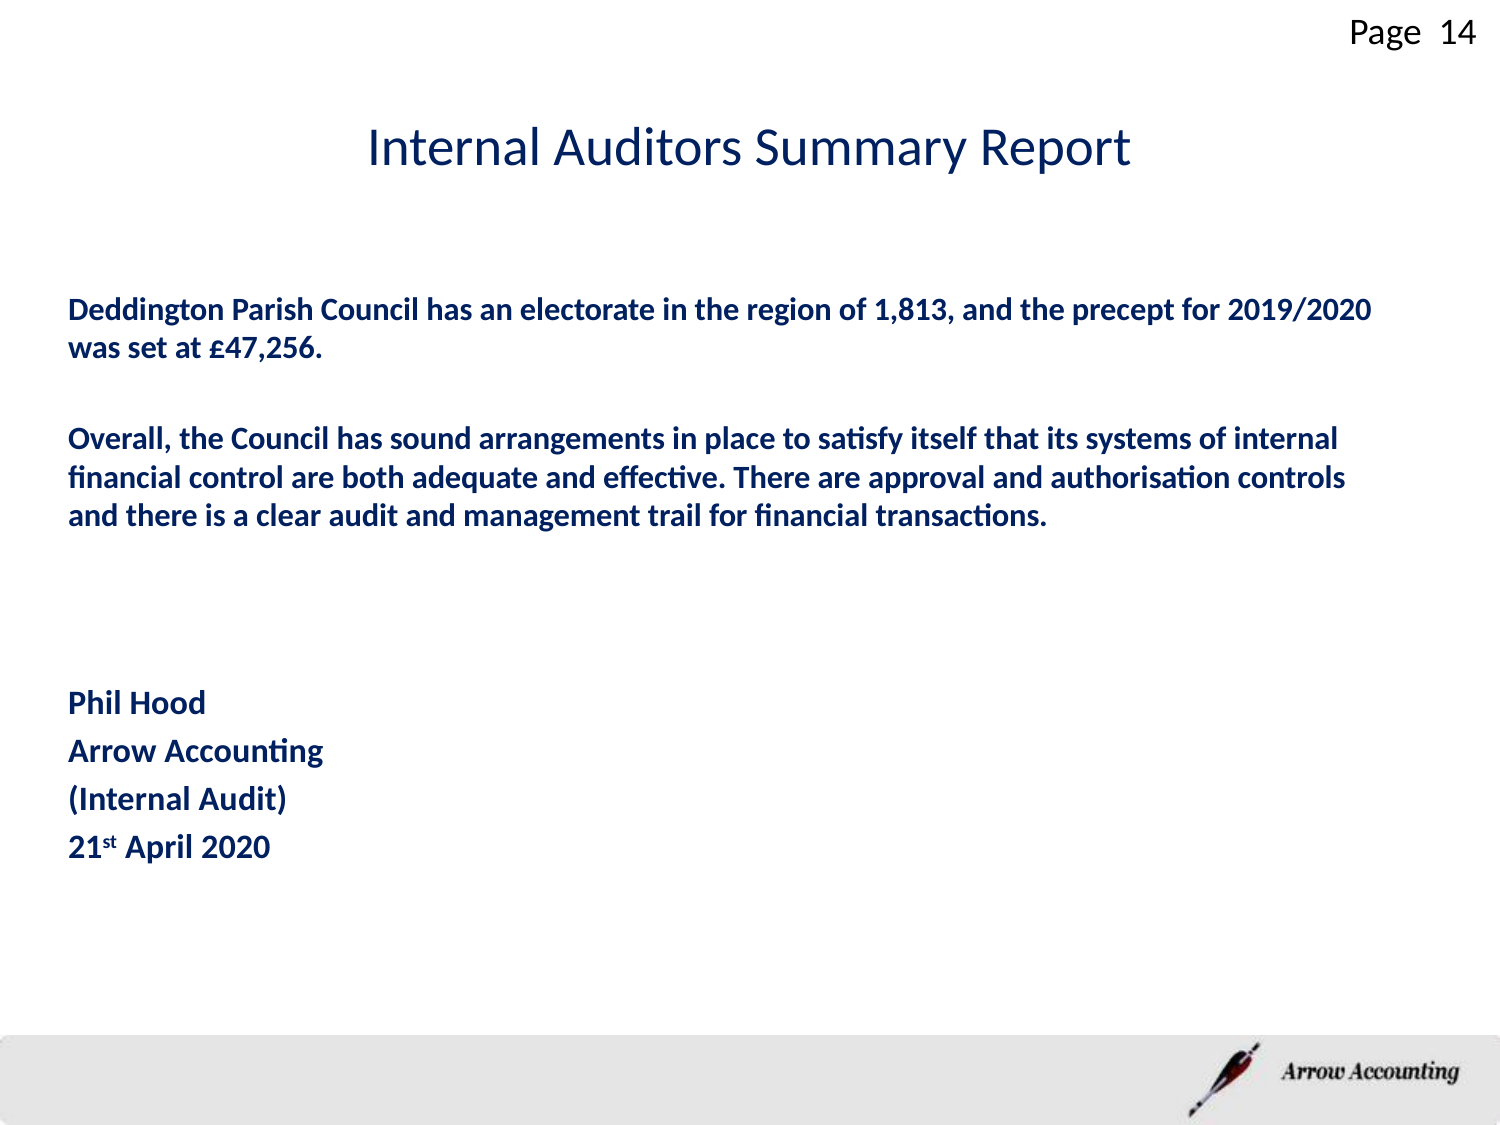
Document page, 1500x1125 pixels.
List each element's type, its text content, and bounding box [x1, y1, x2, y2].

picture [0, 1035, 1500, 1125]
title Internal Auditors Summary Report [112, 101, 1388, 185]
subtitle Deddington Parish Council has an electorate in the region of 1,813, and the precept for 2019/2020 was set at £47,256. Overall, the Council has sound arrangements in place to satisfy itself that its systems of internal financial control are both adequate and effective. There are approval and authorisation controls and there is a clear audit and management trail for financial transactions. Phil Hood Arrow Accounting (Internal Audit) 21st April 2020 [53, 208, 1400, 1000]
text_box Page 14 [1334, 0, 1500, 60]
